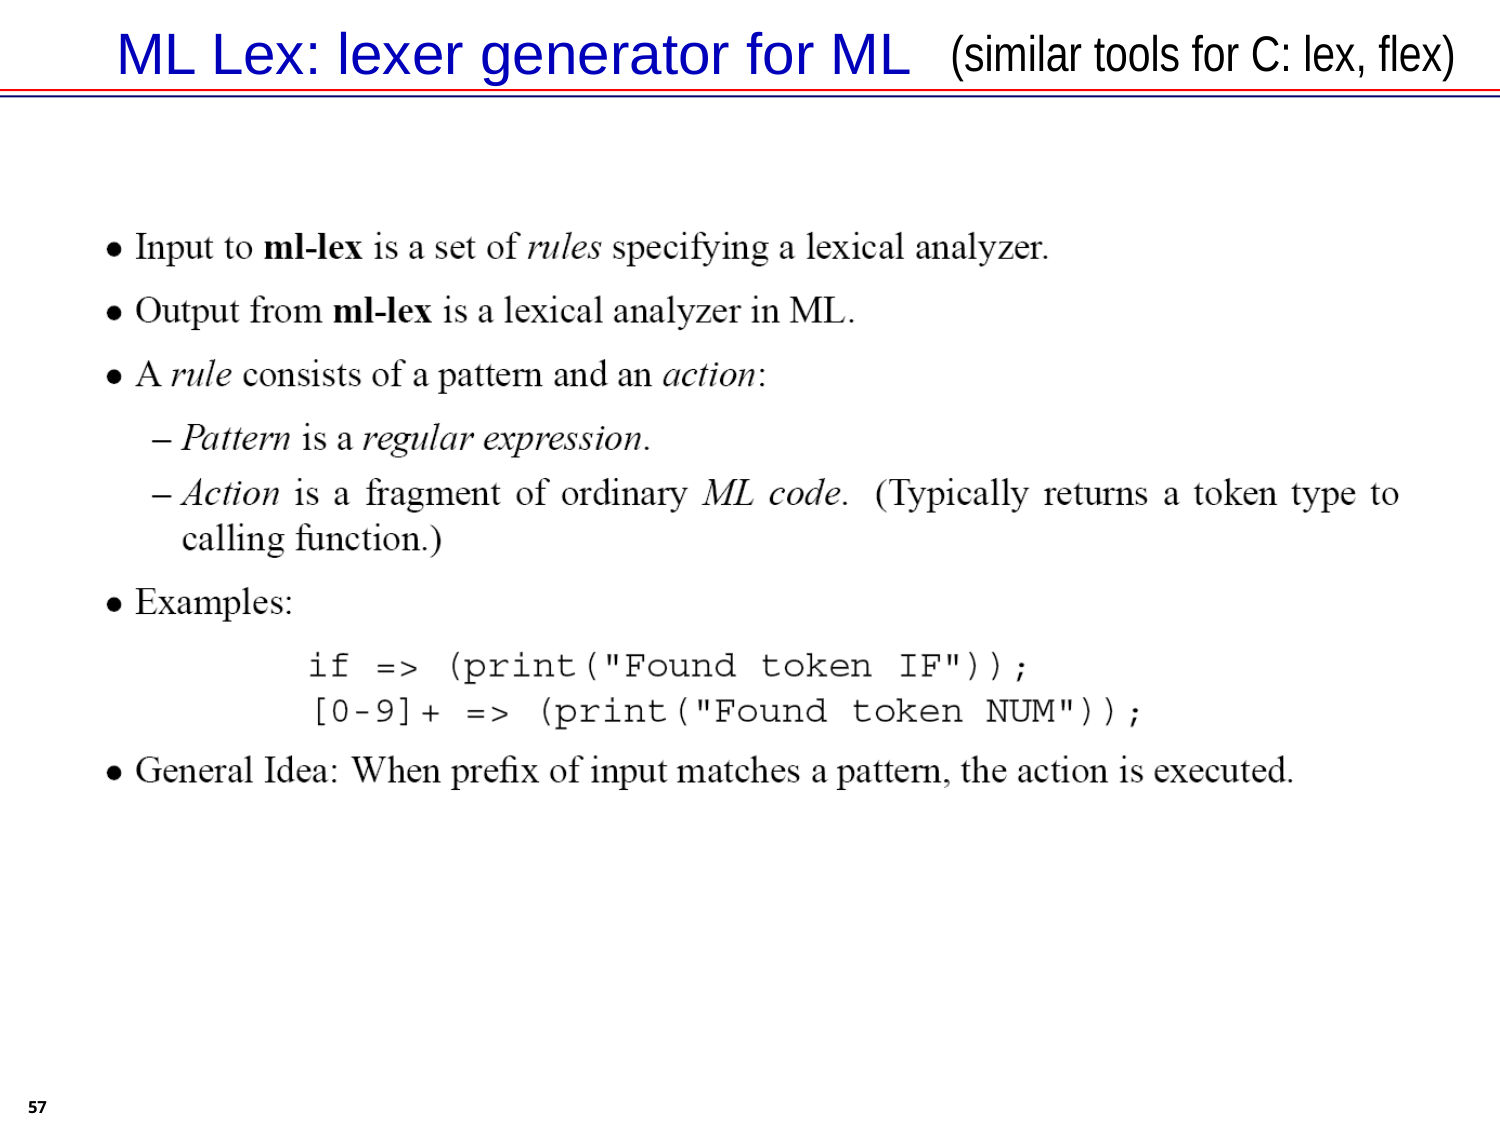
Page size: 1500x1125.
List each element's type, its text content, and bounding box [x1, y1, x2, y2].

title ML Lex: lexer generator for ML [100, 14, 935, 88]
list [83, 220, 1422, 803]
text_box (similar tools for C: lex, flex) [935, 14, 1472, 89]
slide_number 57 [0, 1089, 63, 1125]
